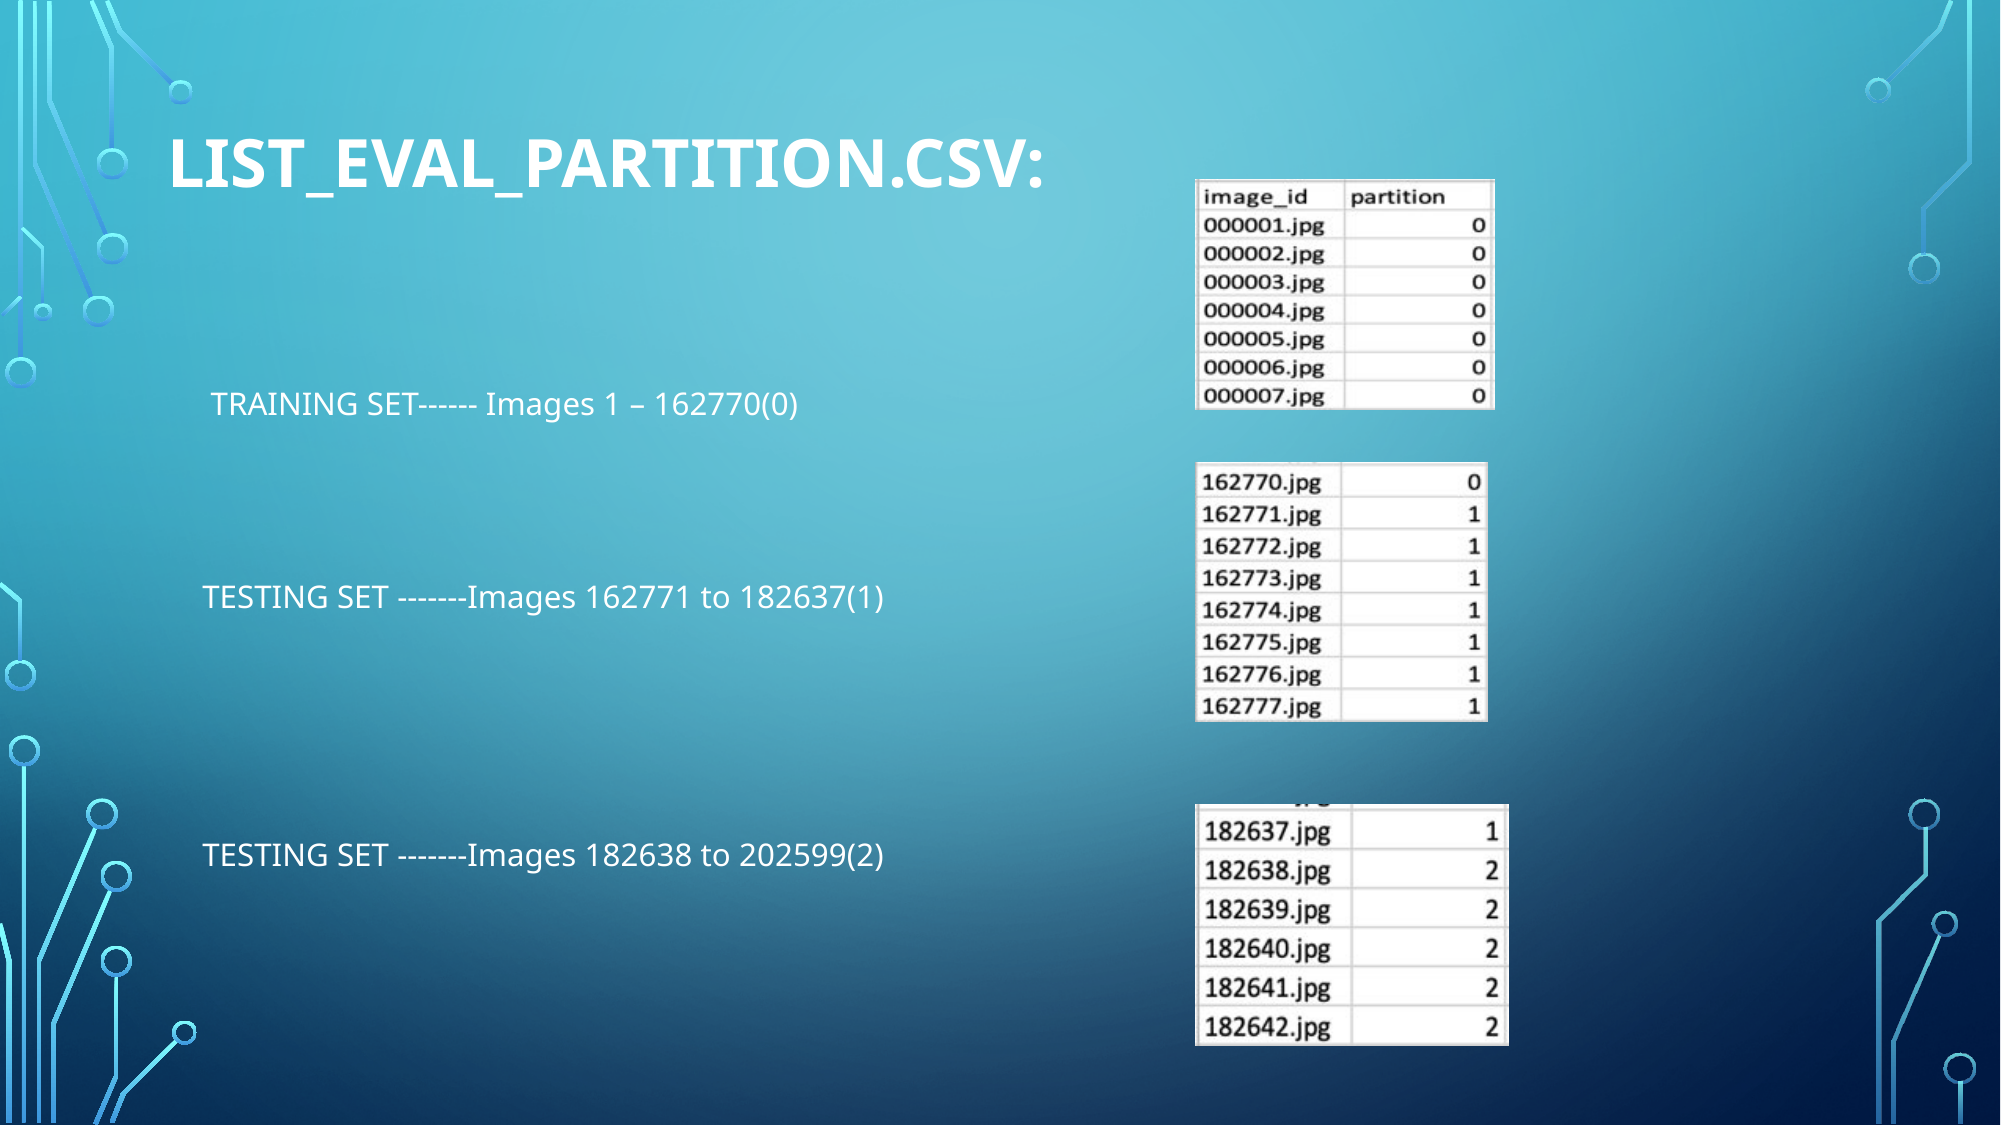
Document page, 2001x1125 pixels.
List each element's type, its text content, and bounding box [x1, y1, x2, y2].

picture [1195, 179, 1495, 410]
title list_eval_partition.csv: ​ [152, 0, 1126, 210]
list TRAINING SET------ Images 1 – 162770(0)​ ​ ​ TESTING SET -------Images 162771 to 182637(1)​ ​ ​ ​ TESTING SET -------Images 182638 to 202599(2)​ ​ [187, 369, 1161, 950]
picture [1195, 461, 1489, 722]
picture [1195, 804, 1509, 1046]
